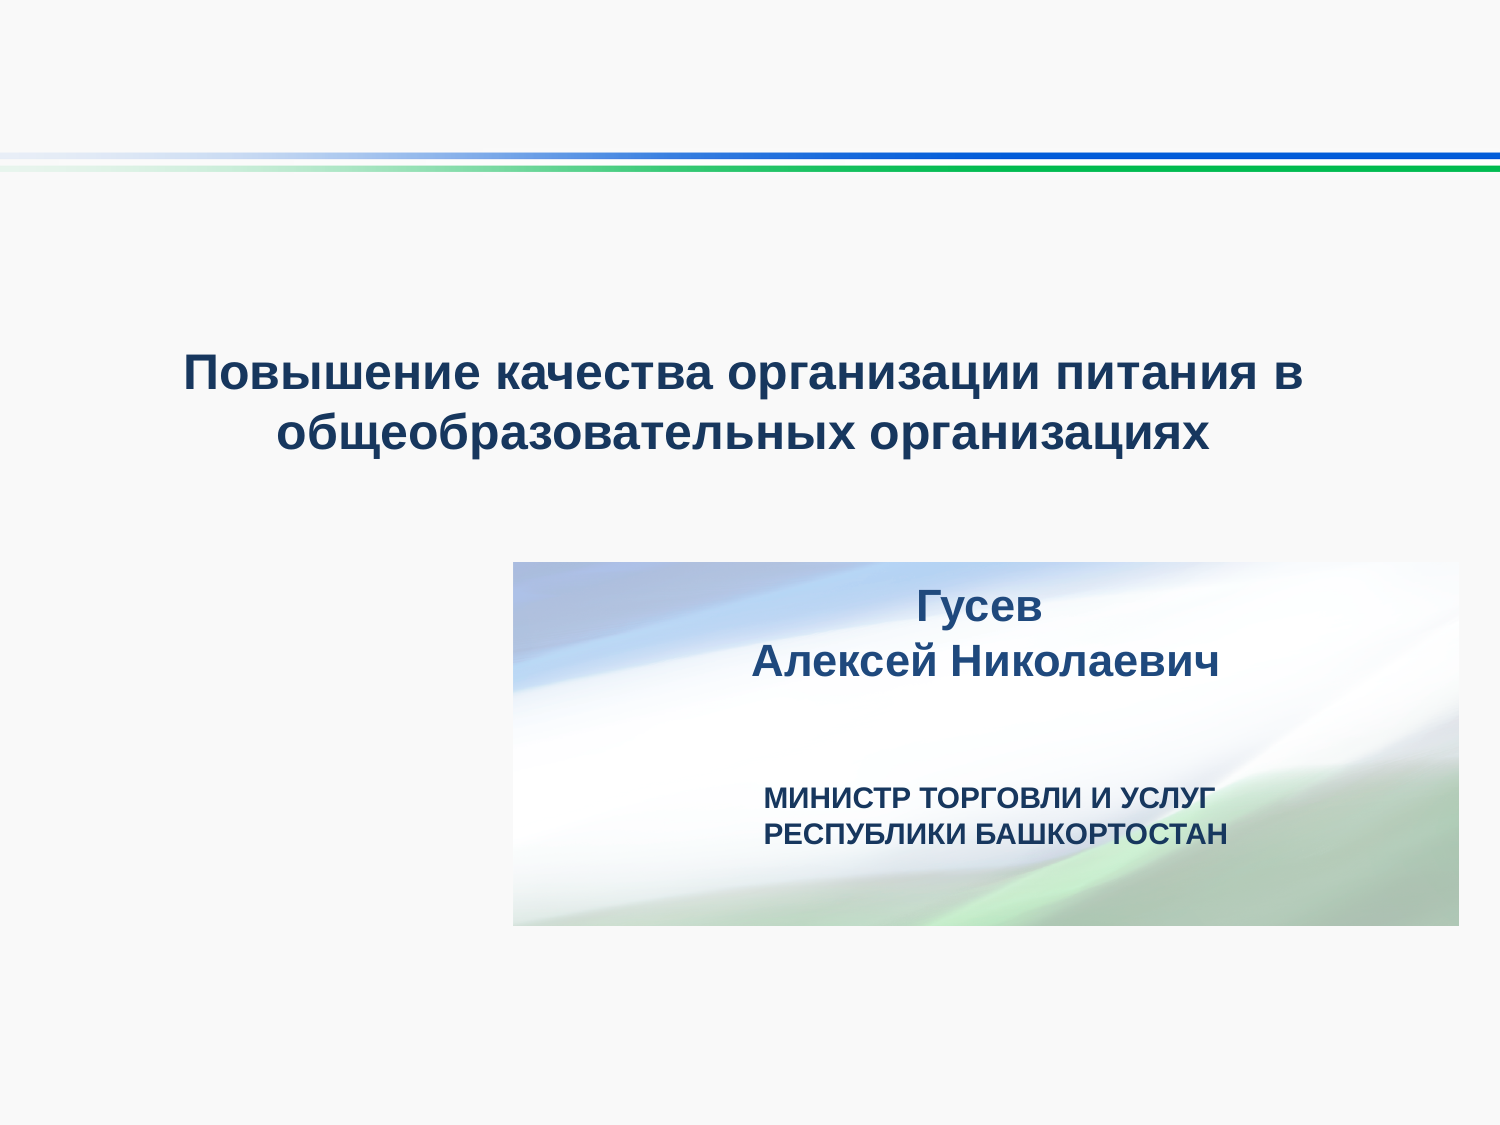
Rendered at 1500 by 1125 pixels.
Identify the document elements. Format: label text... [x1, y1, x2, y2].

text_box [0, 164, 1500, 212]
text_box Повышение качества организации питания в общеобразовательных организациях [11, 332, 1477, 466]
picture [0, 0, 1500, 164]
picture [0, 212, 1500, 1125]
